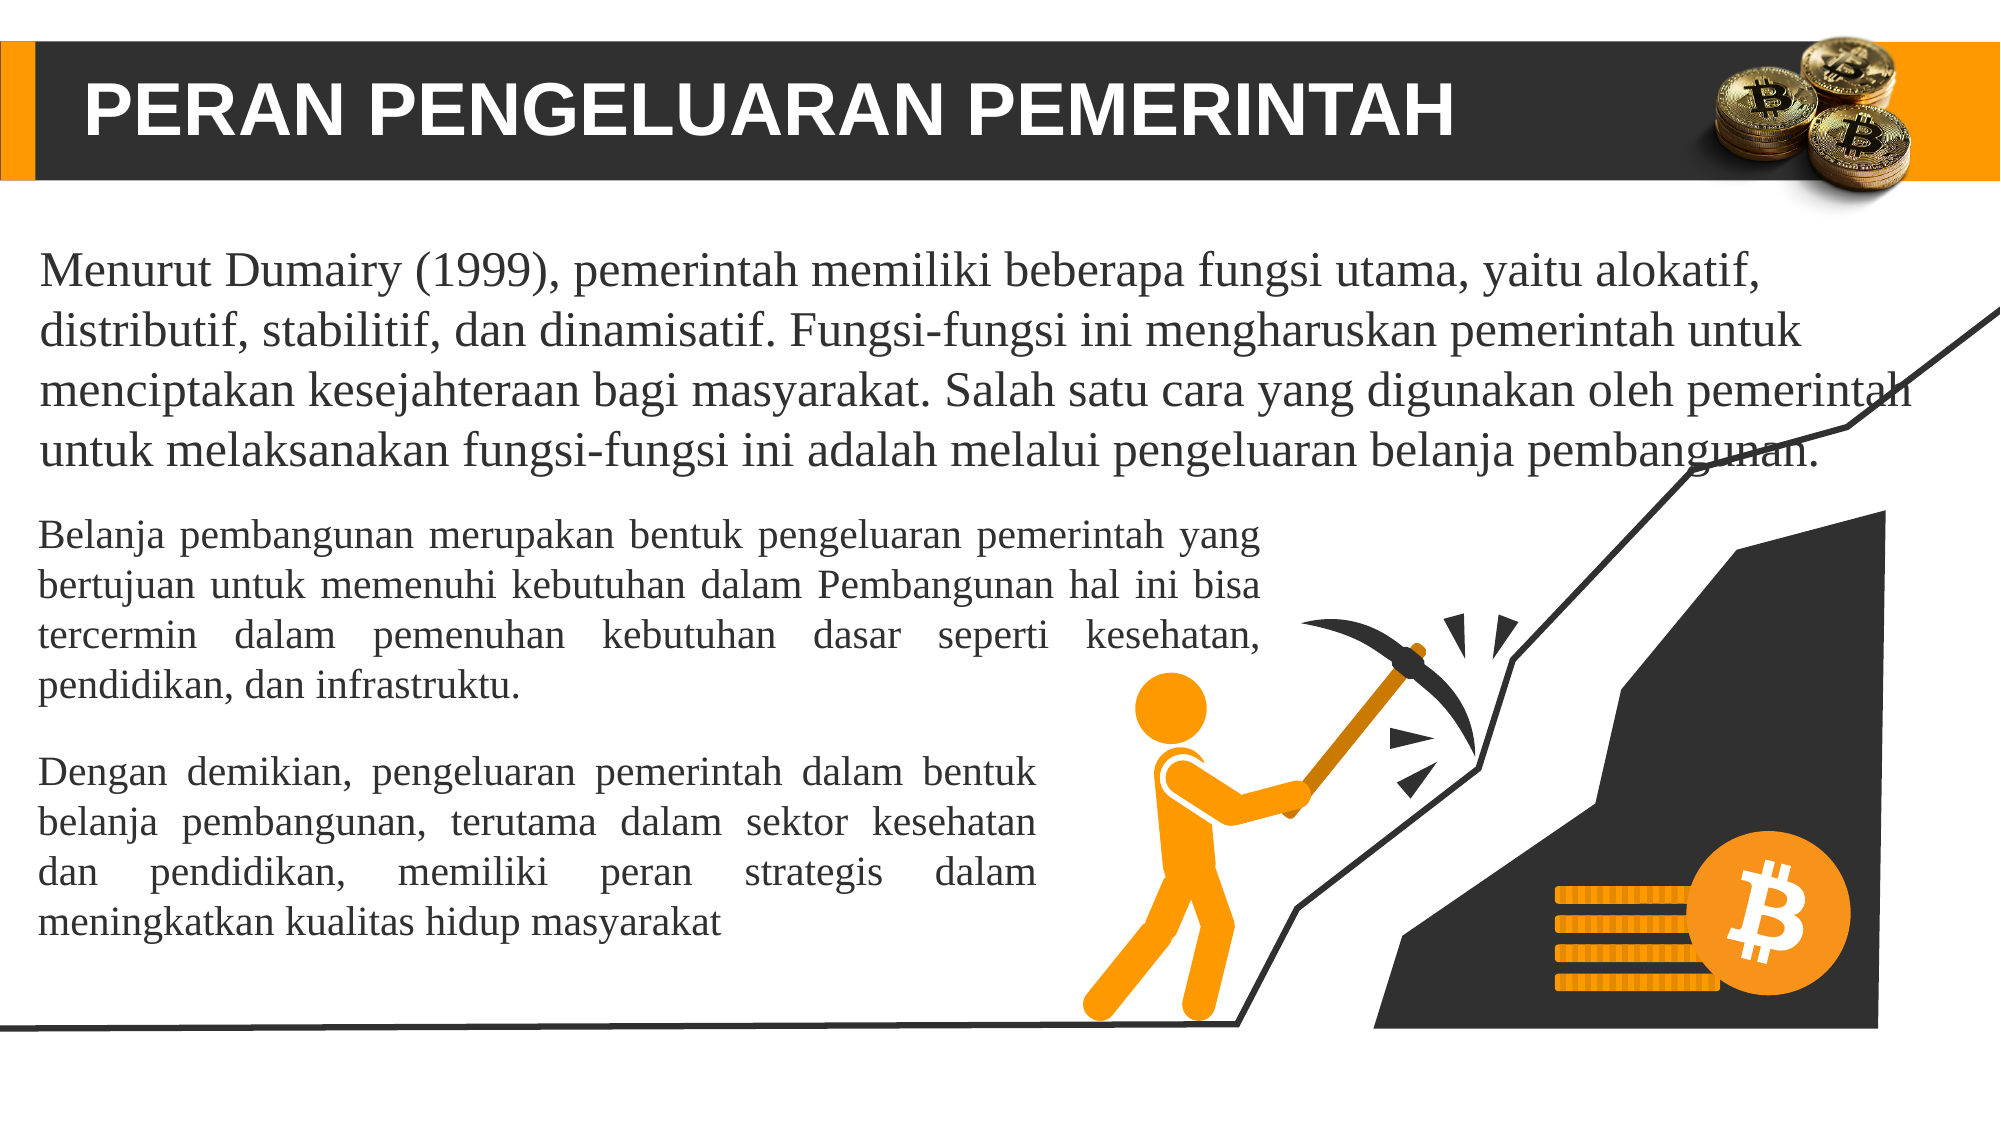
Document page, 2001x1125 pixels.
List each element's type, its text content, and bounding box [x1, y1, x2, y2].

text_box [1554, 973, 1686, 992]
text_box [1491, 613, 1521, 661]
text_box [1277, 484, 1681, 795]
text_box Menurut Dumairy (1999), pemerintah memiliki beberapa fungsi utama, yaitu alokatif, distributif, stabilitif, dan dinamisatif. Fungsi-fungsi ini mengharuskan pemerintah untuk menciptakan kesejahteraan bagi masyarakat. Salah satu cara yang digunakan oleh pemerintah untuk melaksanakan fungsi-fungsi ini adalah melalui pengeluaran belanja pembangunan. [24, 229, 2000, 484]
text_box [1554, 915, 1686, 933]
text_box [1446, 612, 1467, 660]
picture [1673, 32, 1913, 222]
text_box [1686, 830, 1851, 996]
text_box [1554, 886, 1686, 904]
text_box [1313, 810, 1427, 898]
text_box Belanja pembangunan merupakan bentuk pengeluaran pemerintah yang bertujuan untuk memenuhi kebutuhan dalam Pembangunan hal ini bisa tercermin dalam pemenuhan kebutuhan dasar seperti kesehatan, pendidikan, dan infrastruktu. [23, 499, 1277, 715]
text_box [0, 715, 1100, 1030]
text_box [1554, 944, 1686, 963]
text_box Dengan demikian, pengeluaran pemerintah dalam bentuk belanja pembangunan, terutama dalam sektor kesehatan dan pendidikan, memiliki peran strategis dalam meningkatkan kualitas hidup masyarakat [23, 736, 1053, 951]
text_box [1244, 580, 1446, 810]
text_box [1372, 508, 1887, 1030]
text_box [1100, 677, 1313, 1035]
list PERAN PENGELUARAN PEMERINTAH [69, 51, 1524, 171]
